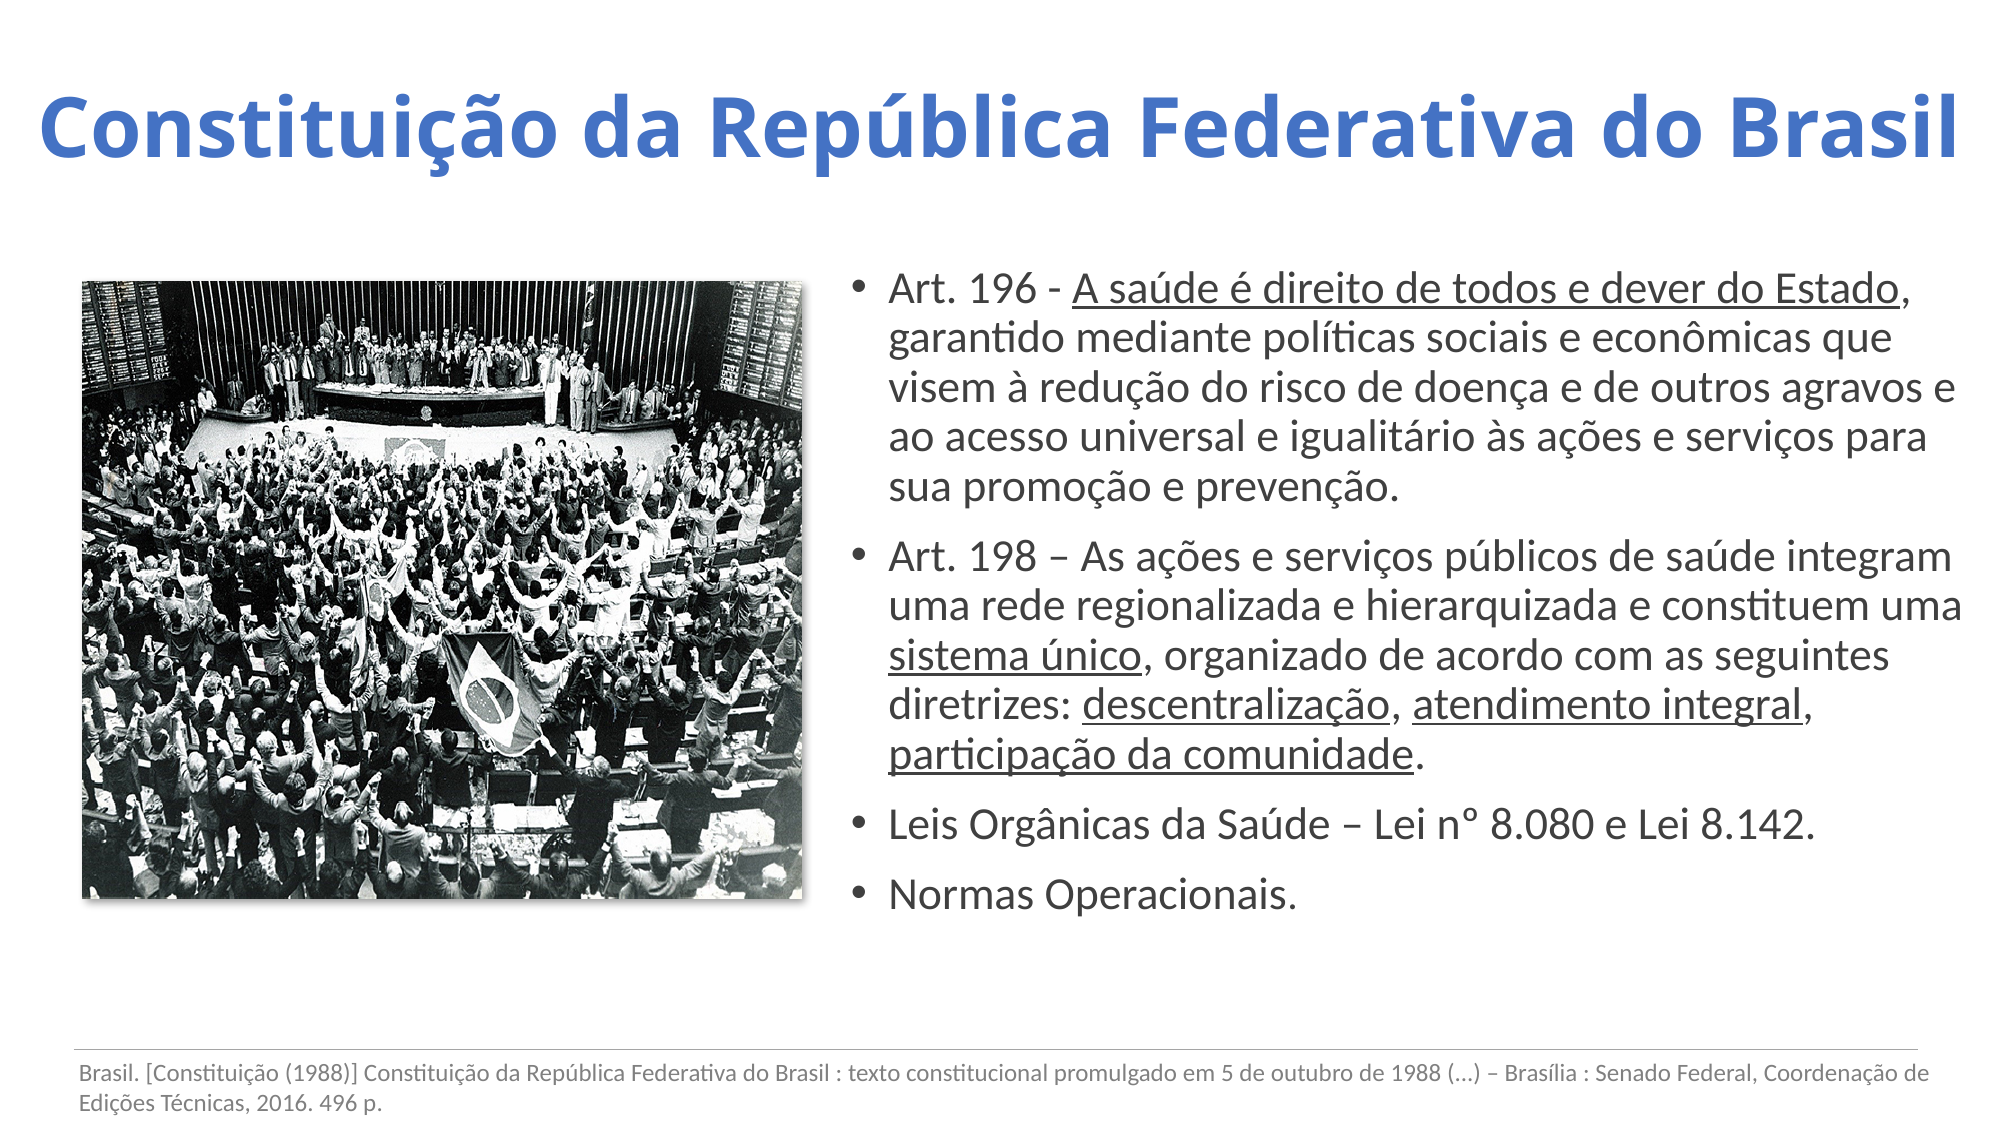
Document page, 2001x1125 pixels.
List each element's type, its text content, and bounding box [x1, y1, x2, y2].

text_box Brasil. [Constituição (1988)] Constituição da República Federativa do Brasil : texto constitucional promulgado em 5 de outubro de 1988 (...) – Brasília : Senado Federal, Coordenação de Edições Técnicas, 2016. 496 p. [63, 1049, 1978, 1124]
title Constituição da República Federativa do Brasil [0, 58, 2000, 203]
list Art. 196 - A saúde é direito de todos e dever do Estado, garantido mediante políticas sociais e econômicas que visem à redução do risco de doença e de outros agravos e ao acesso universal e igualitário às ações e serviços para sua promoção e prevenção. Art. 198 – As ações e serviços públicos de saúde integram uma rede regionalizada e hierarquizada e constituem uma sistema único, organizado de acordo com as seguintes diretrizes: descentralização, atendimento integral, participação da comunidade. Leis Orgânicas da Saúde – Lei nº 8.080 e Lei 8.142. Normas Operacionais. [835, 256, 2000, 1006]
picture [82, 281, 802, 899]
